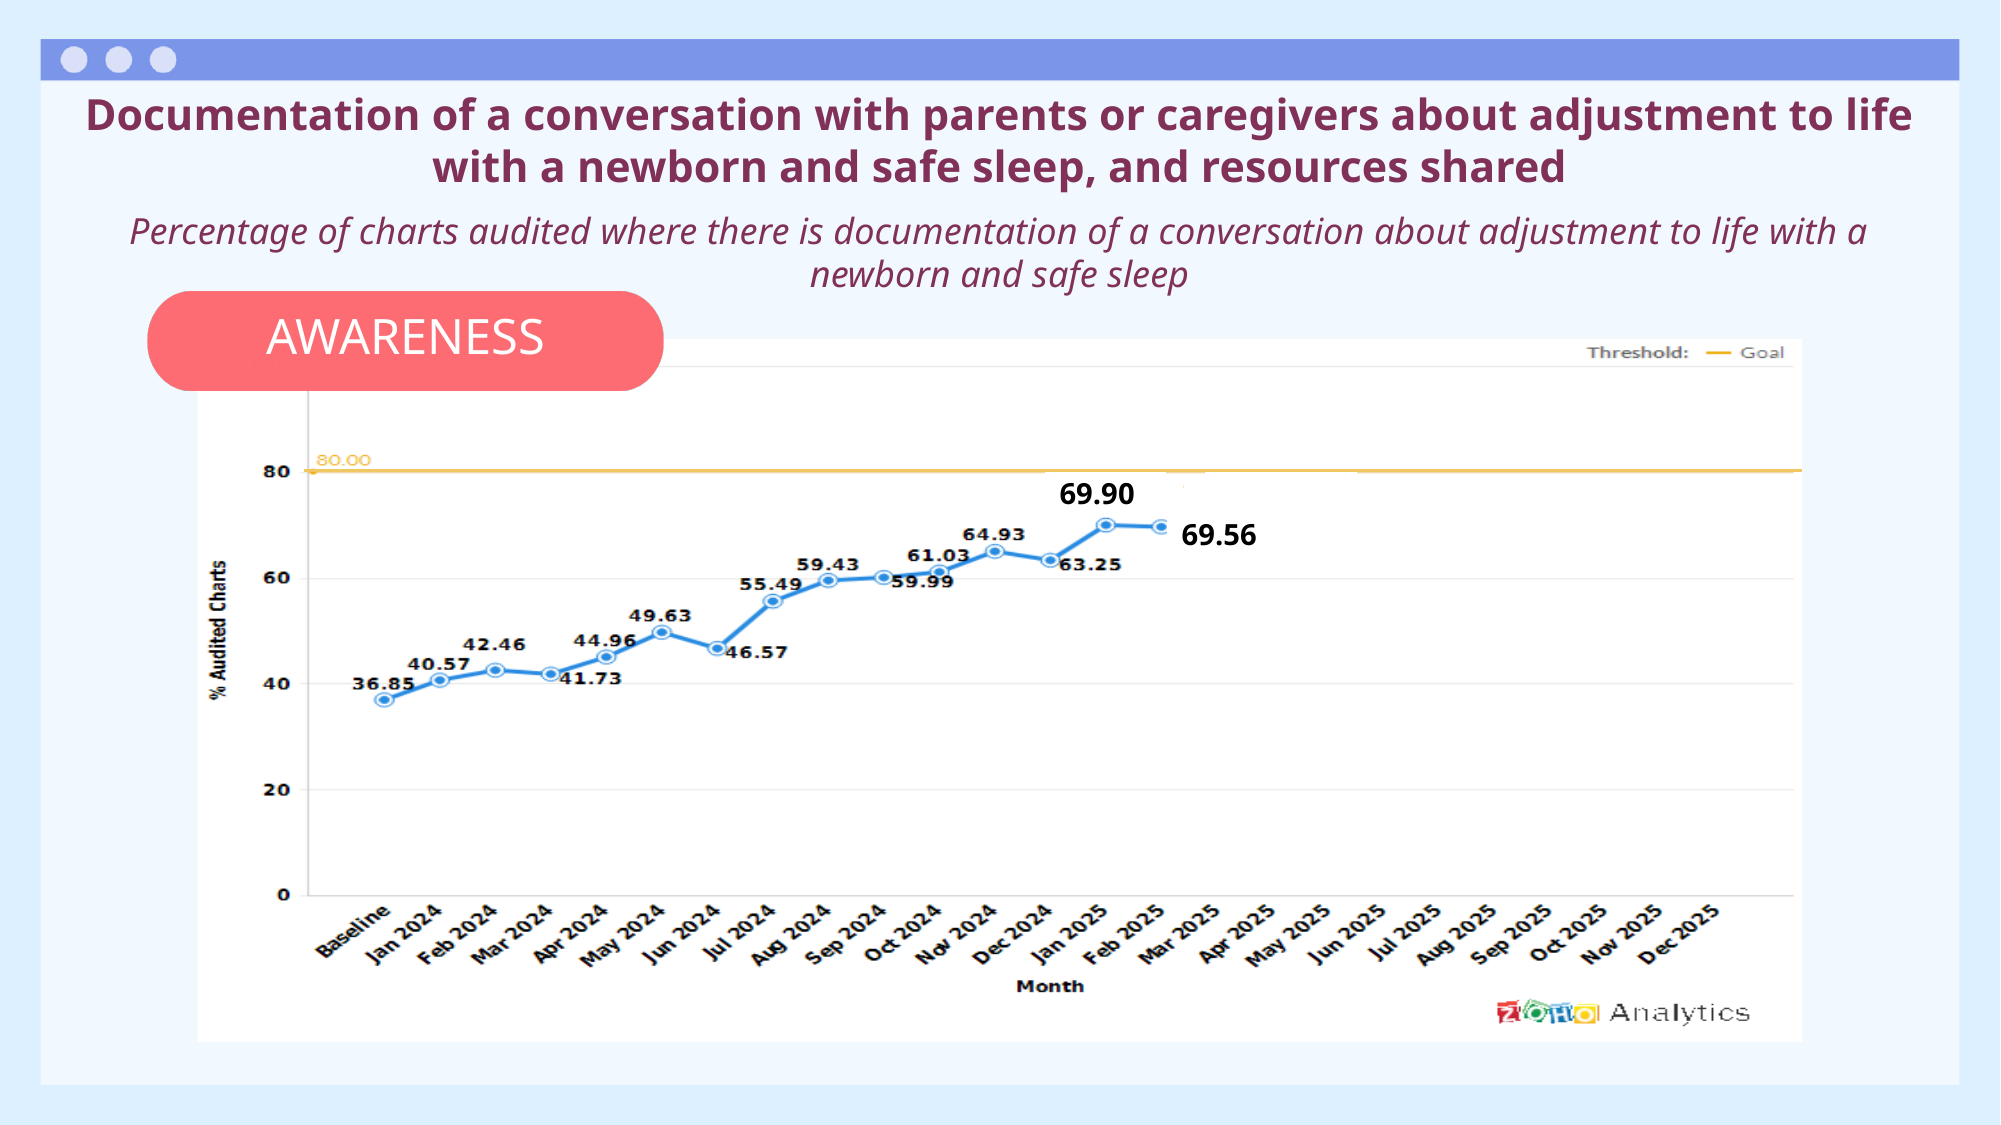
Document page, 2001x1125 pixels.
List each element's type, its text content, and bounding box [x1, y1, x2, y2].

text_box Percentage of charts audited where there is documentation of a conversation about adjustment to life with a newborn and safe sleep​ [99, 208, 1901, 296]
picture [197, 339, 1803, 1042]
text_box [147, 291, 664, 391]
text_box [40, 39, 1960, 1085]
text_box Documentation of a conversation with parents or caregivers about adjustment to life with a newborn and safe sleep, and resources shared [41, 35, 1959, 192]
text_box AWARENESS [245, 315, 566, 336]
